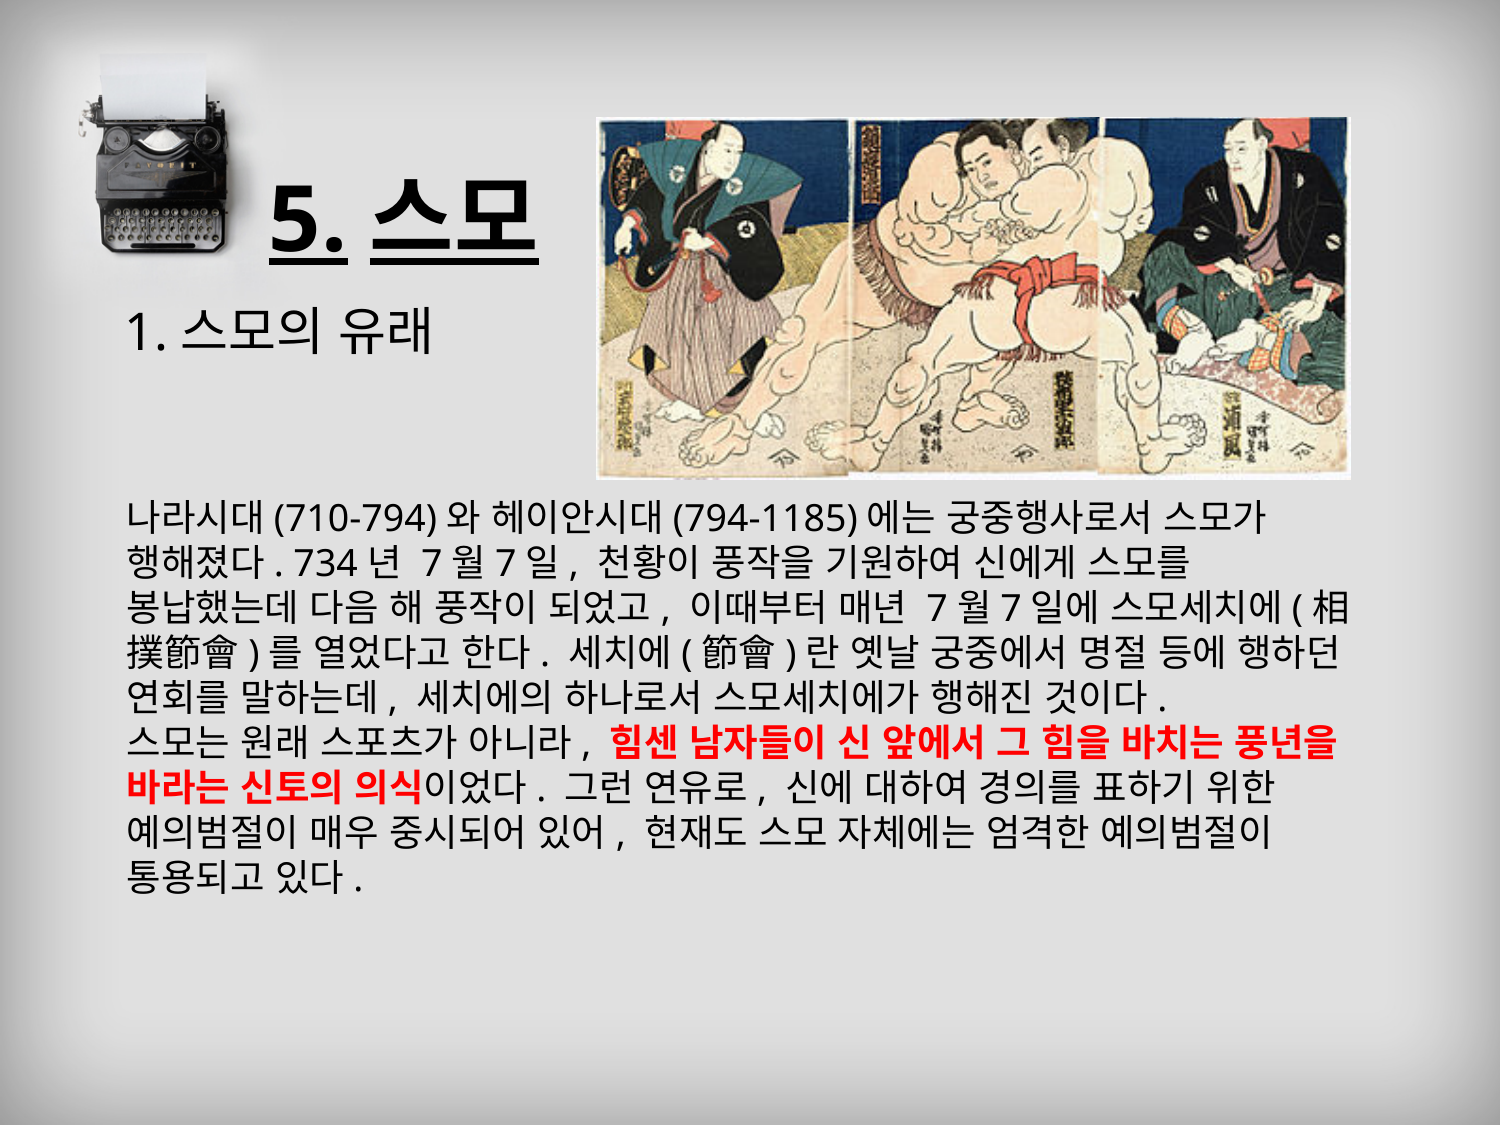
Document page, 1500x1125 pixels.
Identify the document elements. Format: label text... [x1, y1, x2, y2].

picture [0, 0, 1500, 1125]
text_box 나라시대(710-794)와 헤이안시대(794-1185)에는 궁중행사로서 스모가 행해졌다. 734년 7월7일, 천황이 풍작을 기원하여 신에게 스모를 봉납했는데 다음 해 풍작이 되었고, 이때부터 매년 7월7일에 스모세치에(相撲節會)를 열었다고 한다. 세치에(節會)란 옛날 궁중에서 명절 등에 행하던 연회를 말하는데, 세치에의 하나로서 스모세치에가 행해진 것이다. 스모는 원래 스포츠가 아니라, 힘센 남자들이 신 앞에서 그 힘을 바치는 풍년을 바라는 신토의 의식이었다. 그런 연유로, 신에 대하여 경의를 표하기 위한 예의범절이 매우 중시되어 있어, 현재도 스모 자체에는 엄격한 예의범절이 통용되고 있다. [112, 397, 1376, 907]
text_box 1.스모의 유래 [109, 290, 591, 431]
title 5.스모 [253, 149, 591, 280]
